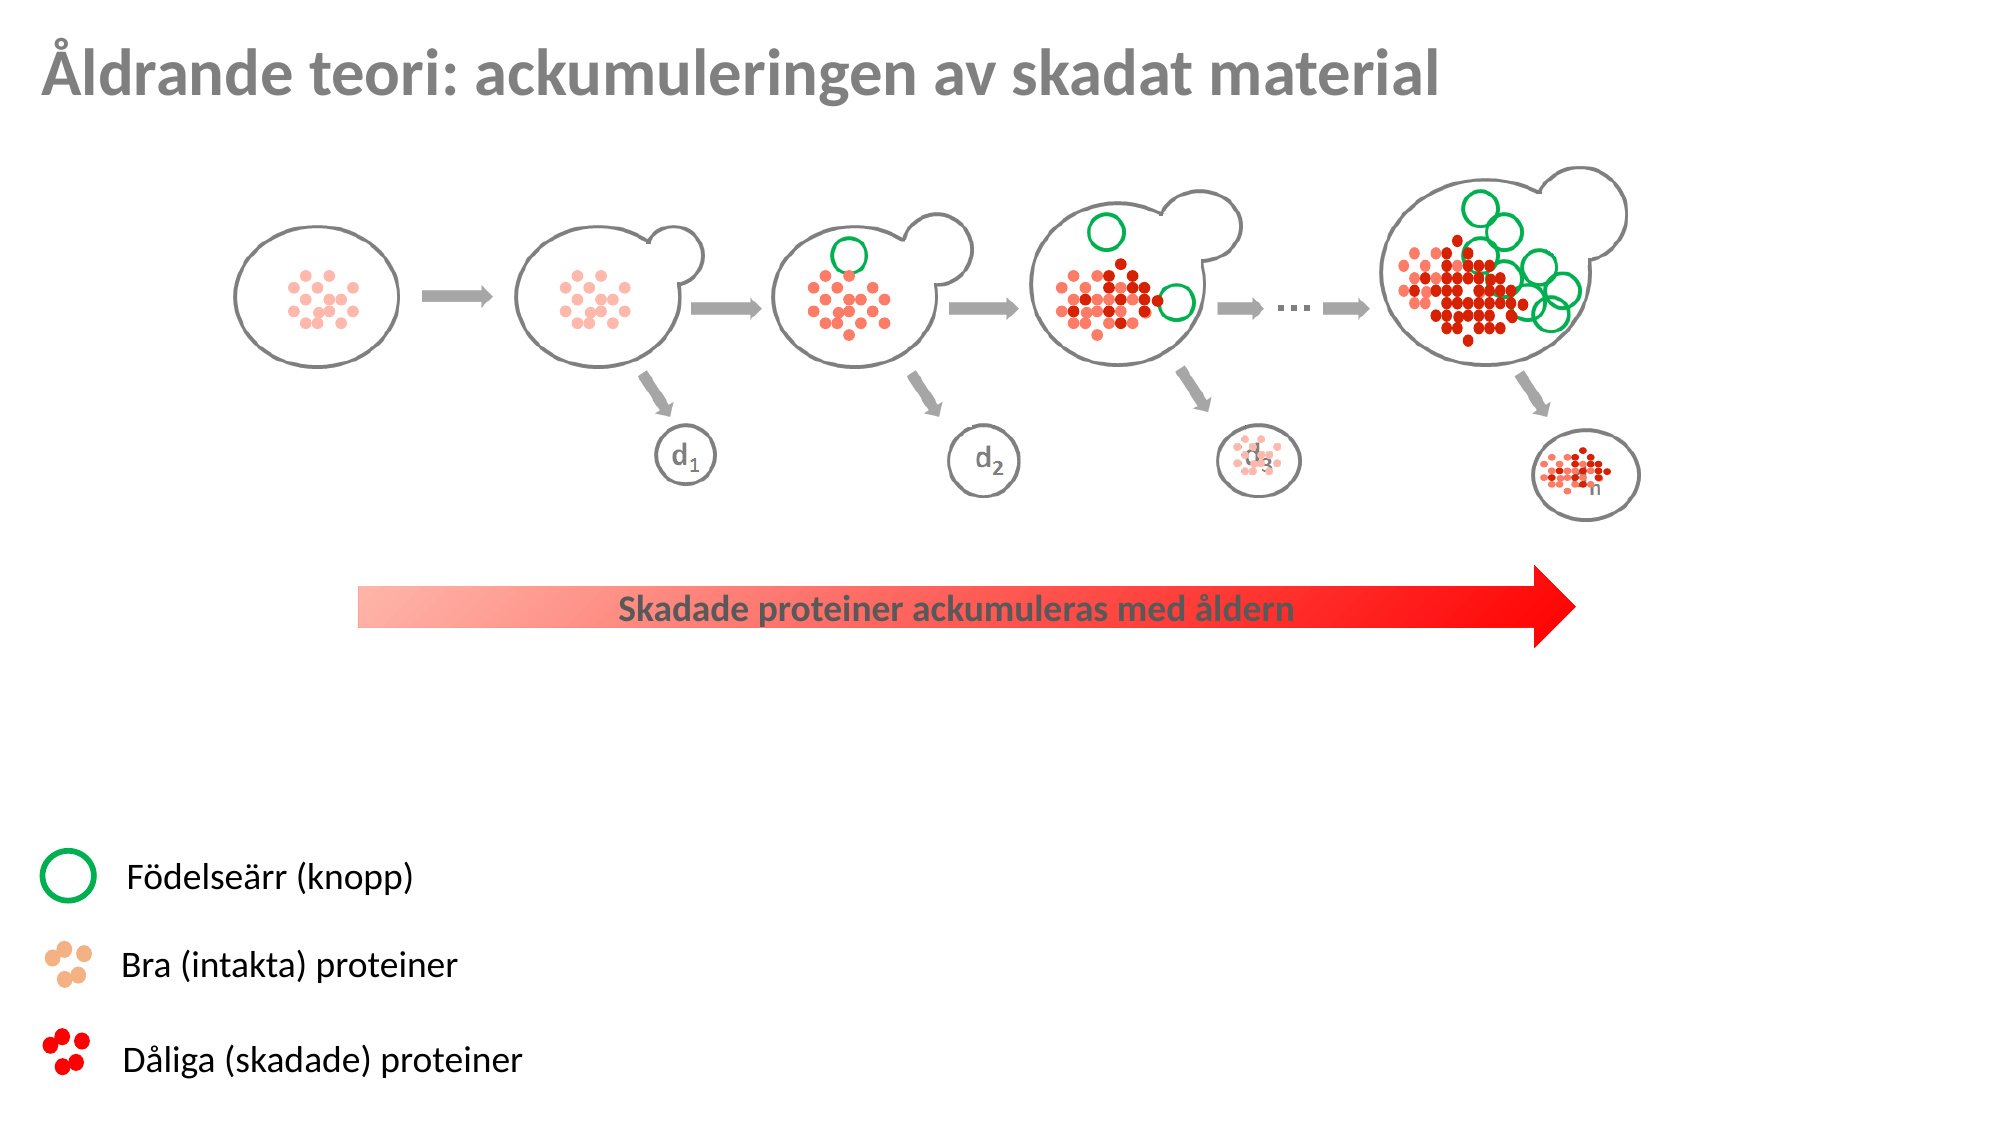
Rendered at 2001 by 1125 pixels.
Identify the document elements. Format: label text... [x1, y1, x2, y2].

picture [228, 151, 1684, 527]
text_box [1398, 234, 1529, 347]
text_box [807, 270, 891, 341]
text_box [44, 940, 93, 988]
text_box [41, 849, 95, 902]
text_box Bra (intakta) proteiner [106, 933, 474, 993]
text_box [42, 1028, 90, 1076]
text_box Dåliga (skadade) proteiner [107, 1027, 539, 1088]
text_box Åldrande teori: ackumuleringen av skadat material [26, 21, 1457, 117]
text_box Födelseärr (knopp) [111, 844, 439, 905]
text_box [287, 270, 359, 330]
text_box Skadade proteiner ackumuleras med åldern [357, 562, 1578, 651]
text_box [1540, 447, 1611, 495]
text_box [1055, 258, 1164, 341]
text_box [559, 270, 631, 330]
